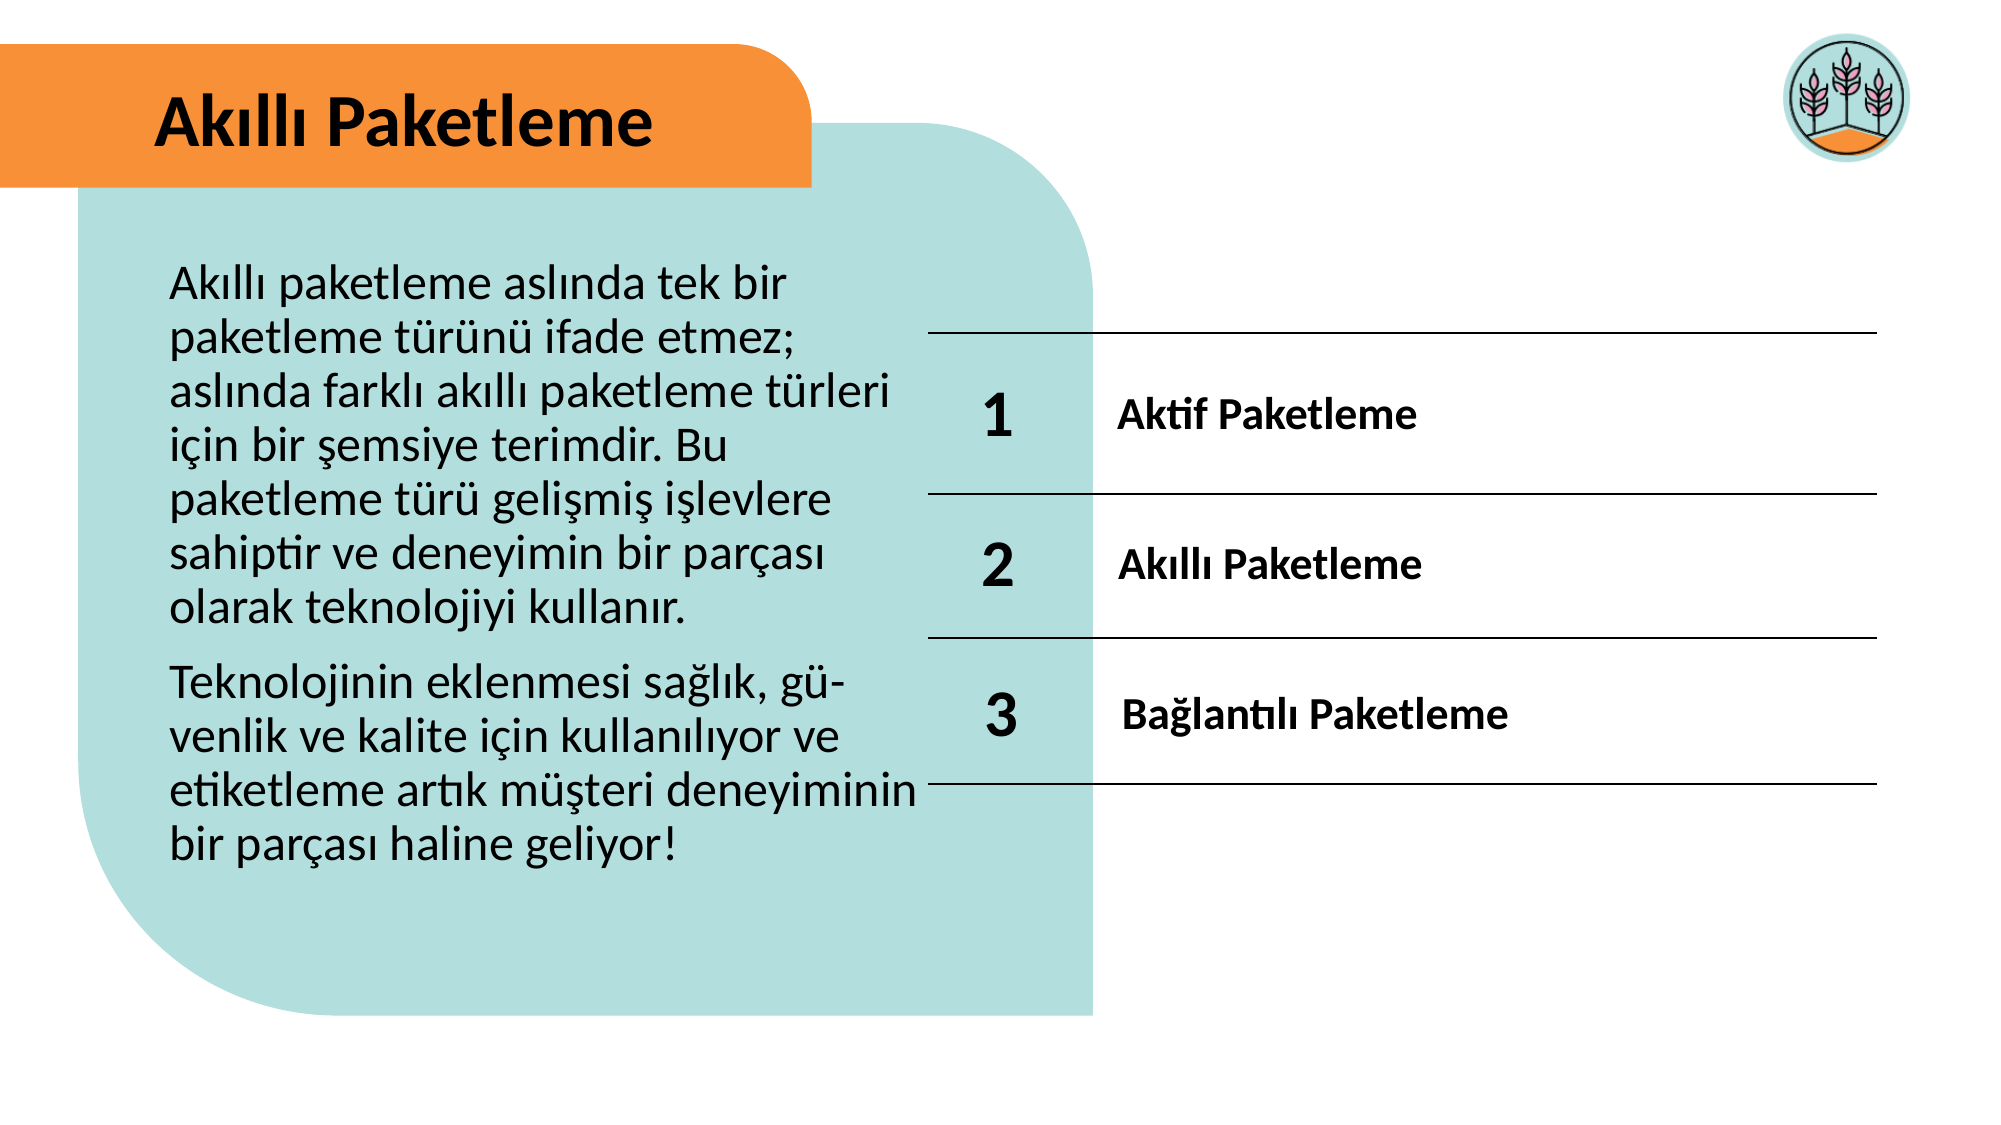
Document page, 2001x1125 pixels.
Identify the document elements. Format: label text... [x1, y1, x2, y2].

list Bağlantılı Paketleme [1106, 658, 1840, 772]
list Akıllı Paketleme [1103, 508, 1836, 622]
list Akıllı paketleme aslında tek bir paketleme türünü ifade etmez; aslında farklı akıllı paketleme türleri için bir şemsiye terimdir. Bu paketleme türü gelişmiş işlevlere sahiptir ve deneyimin bir parçası olarak teknolojiyi kullanır. Teknolojinin eklenmesi sağlık, gü-venlik ve kalite için kullanılıyor ve etiketleme artık müşteri deneyiminin bir parçası haline geliyor! [116, 249, 944, 1016]
list 1 [965, 357, 1081, 472]
list 2 [966, 508, 1082, 622]
list 3 [969, 658, 1085, 772]
list Akıllı Paketleme [139, 62, 967, 182]
list Aktif Paketleme [1102, 357, 1835, 472]
picture [1762, 20, 1928, 181]
